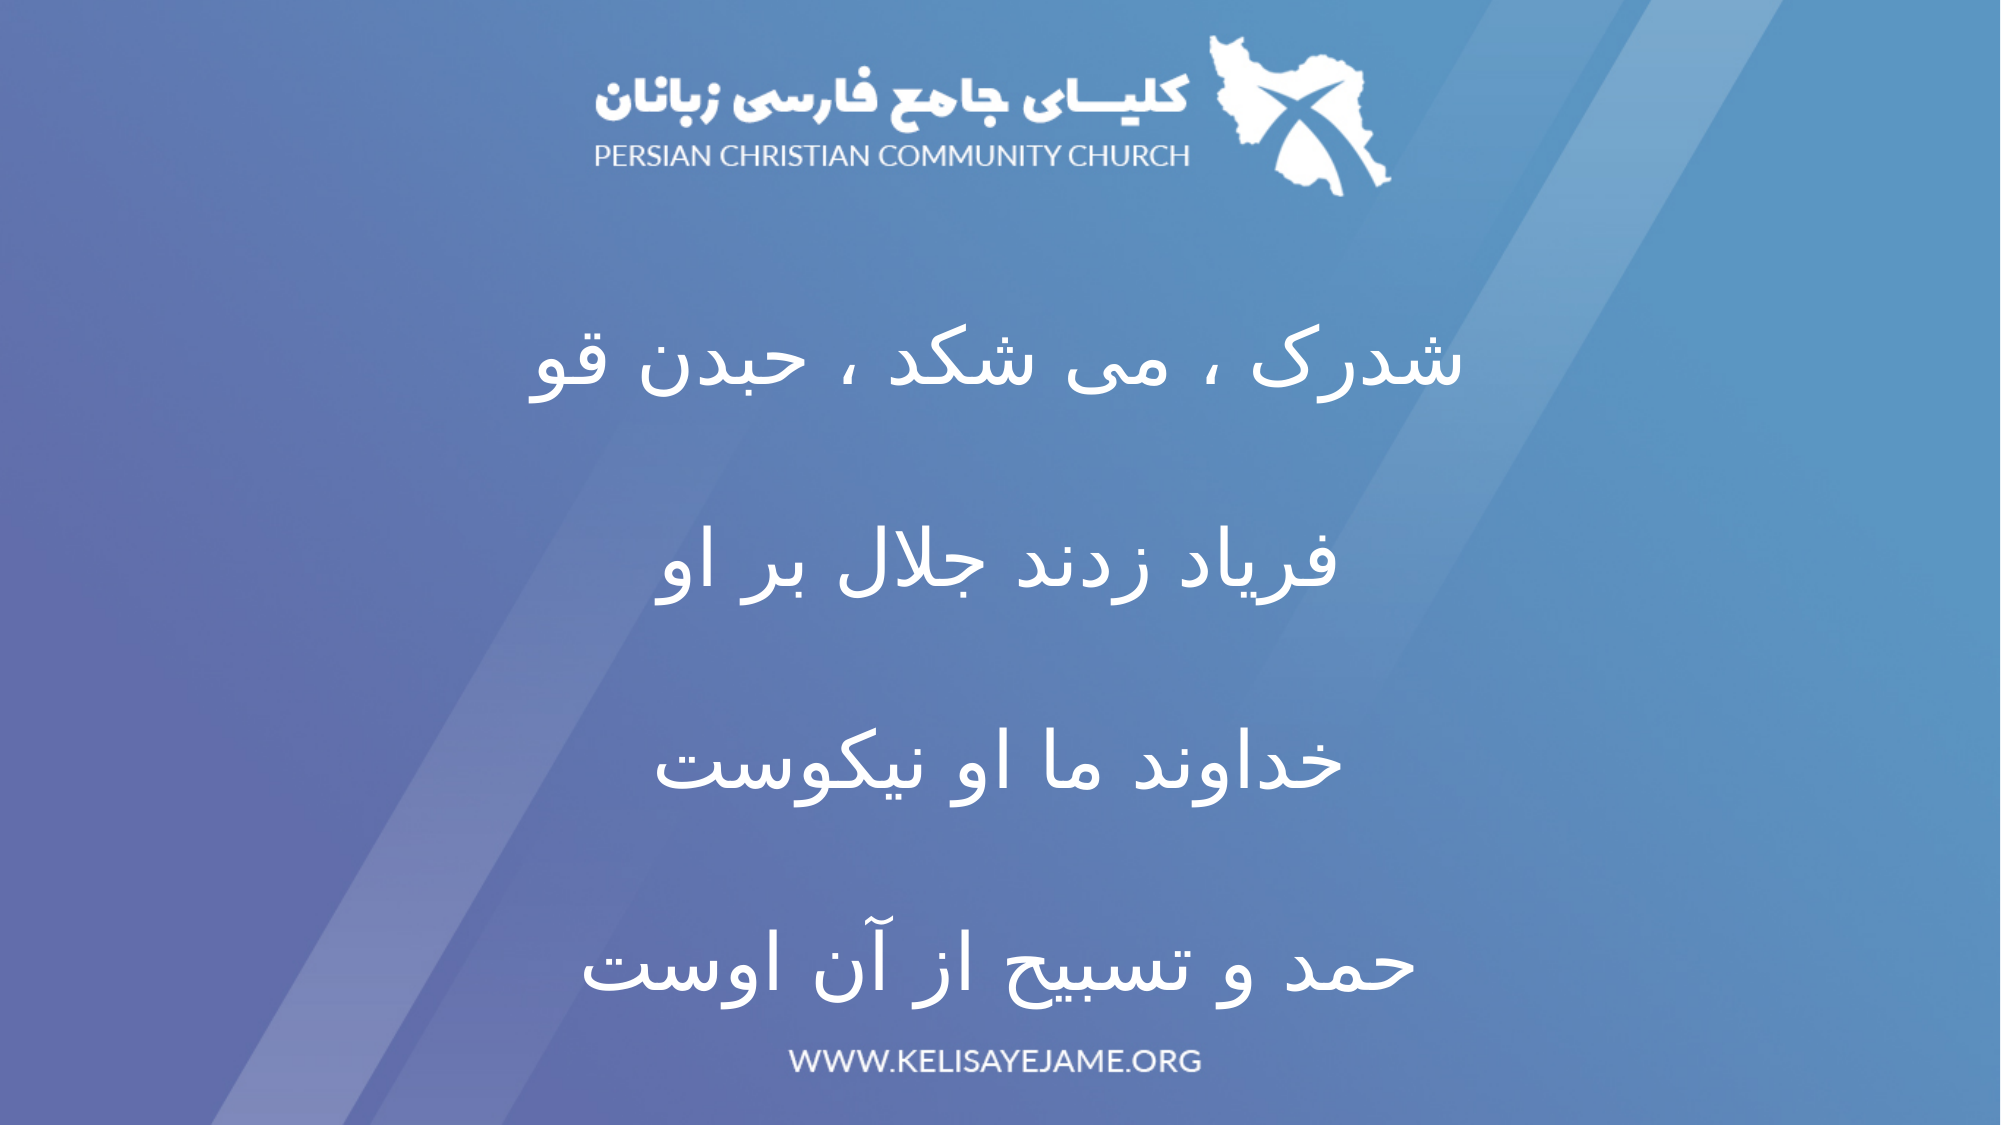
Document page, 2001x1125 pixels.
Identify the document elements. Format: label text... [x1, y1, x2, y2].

subtitle شدرک ، می شکد ، حبدن قو فریاد زدند جلال بر او خداوند ما او نیکوست حمد و تسبیح از آن اوست [0, 202, 2000, 1015]
picture [0, 0, 2001, 1125]
